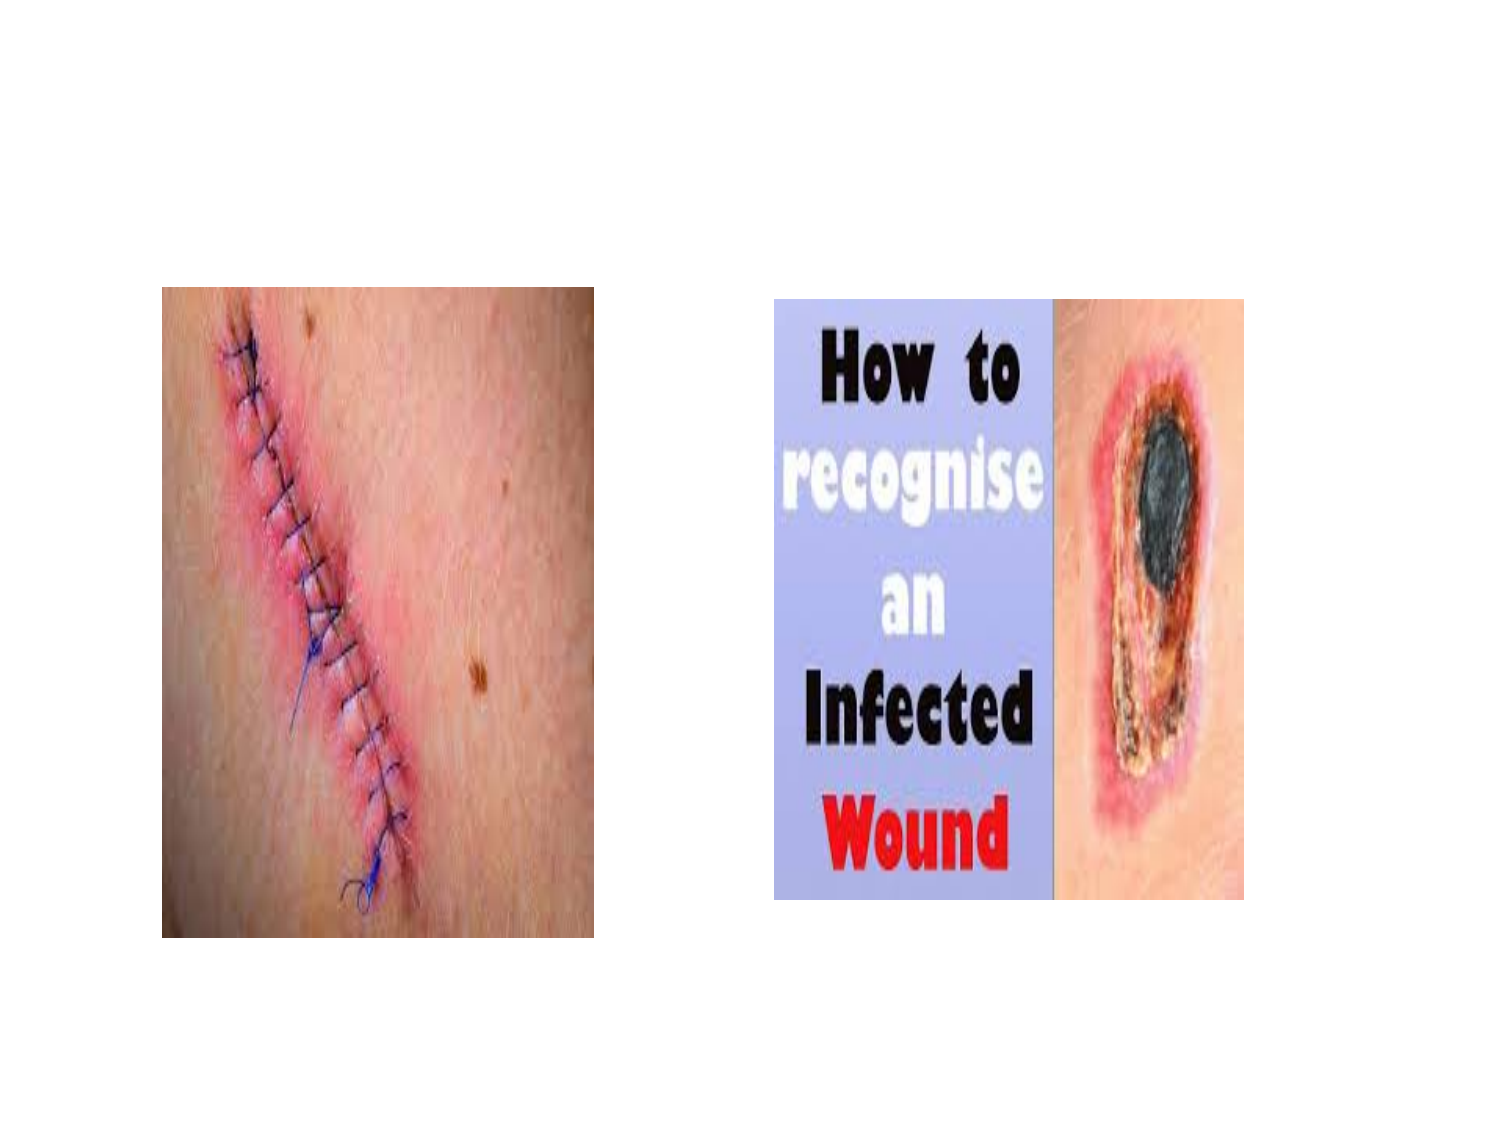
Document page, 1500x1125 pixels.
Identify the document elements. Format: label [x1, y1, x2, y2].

list [162, 287, 595, 938]
picture [774, 299, 1244, 901]
